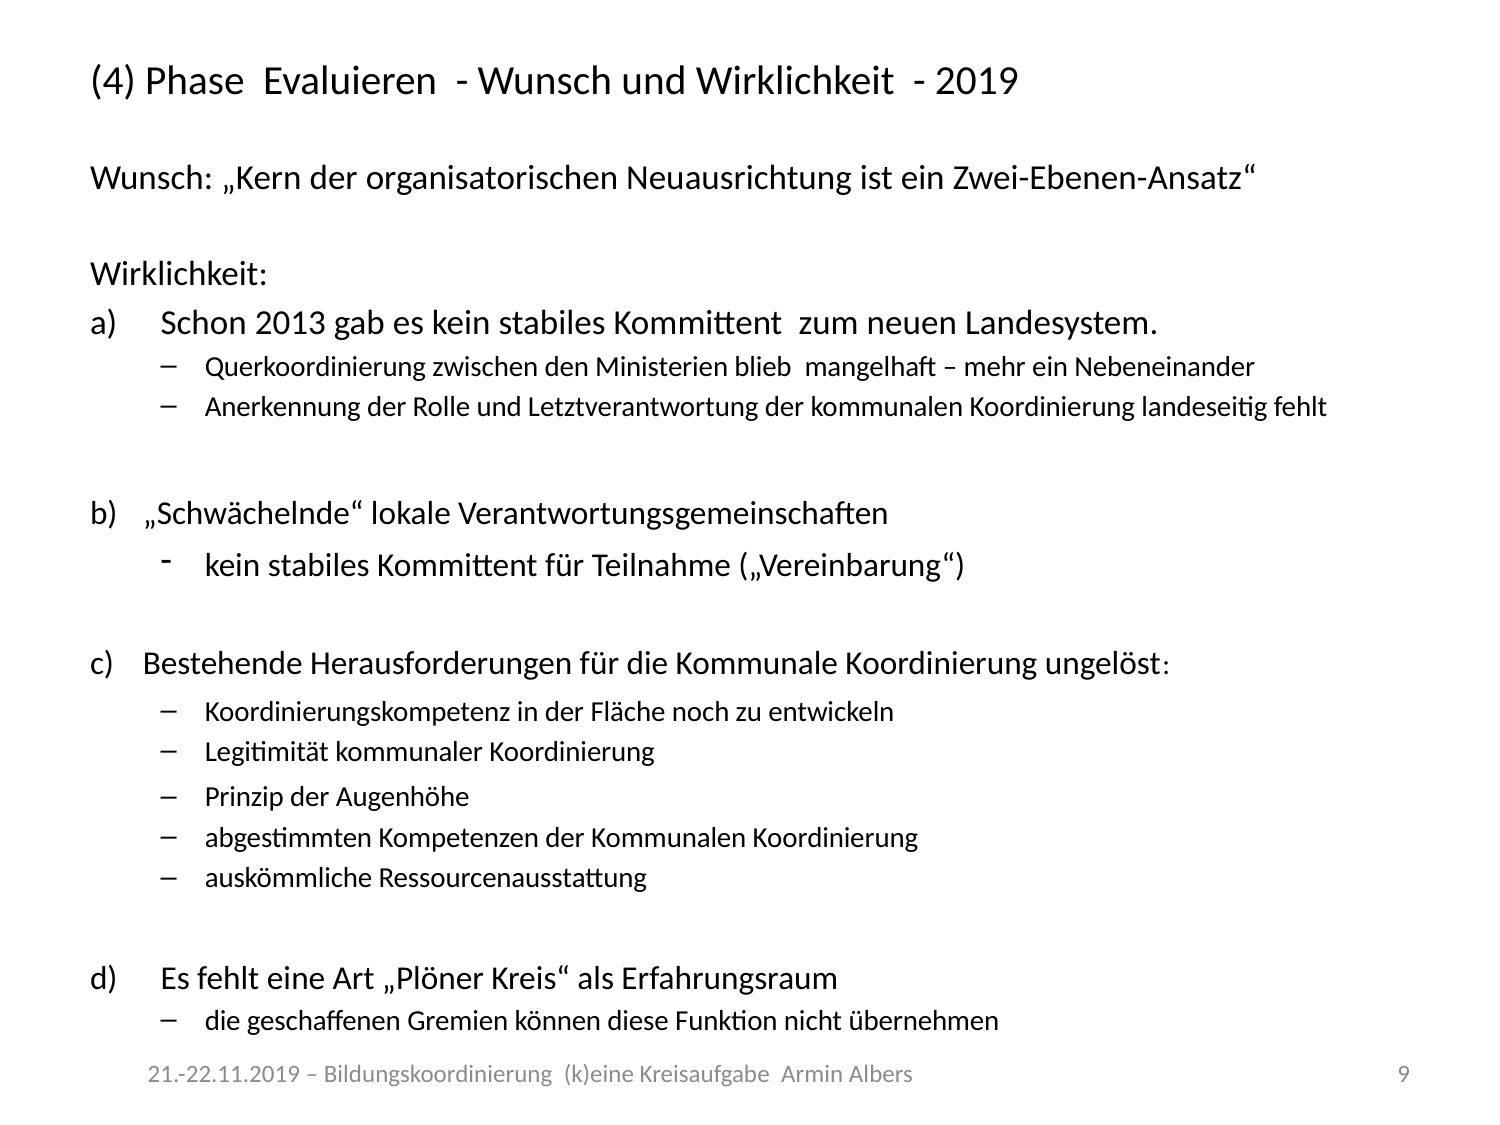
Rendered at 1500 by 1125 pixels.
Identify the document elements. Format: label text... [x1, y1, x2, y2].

slide_number 9 [1074, 1042, 1425, 1103]
footer 21.-22.11.2019 – Bildungskoordinierung (k)eine Kreisaufgabe Armin Albers [75, 1042, 988, 1103]
list Wunsch: „Kern der organisatorischen Neuausrichtung ist ein Zwei-Ebenen-Ansatz“ Wirklichkeit: Schon 2013 gab es kein stabiles Kommittent zum neuen Landesystem. Querkoordinierung zwischen den Ministerien blieb mangelhaft – mehr ein Nebeneinander Anerkennung der Rolle und Letztverantwortung der kommunalen Koordinierung landeseitig fehlt „Schwächelnde“ lokale Verantwortungsgemeinschaften kein stabiles Kommittent für Teilnahme („Vereinbarung“) Bestehende Herausforderungen für die Kommunale Koordinierung ungelöst: Koordinierungskompetenz in der Fläche noch zu entwickeln Legitimität kommunaler Koordinierung Prinzip der Augenhöhe abgestimmten Kompetenzen der Kommunalen Koordinierung auskömmliche Ressourcenausstattung Es fehlt eine Art „Plöner Kreis“ als Erfahrungsraum die geschaffenen Gremien können diese Funktion nicht übernehmen [75, 147, 1425, 1056]
title (4) Phase Evaluieren - Wunsch und Wirklichkeit - 2019 [75, 45, 1425, 147]
